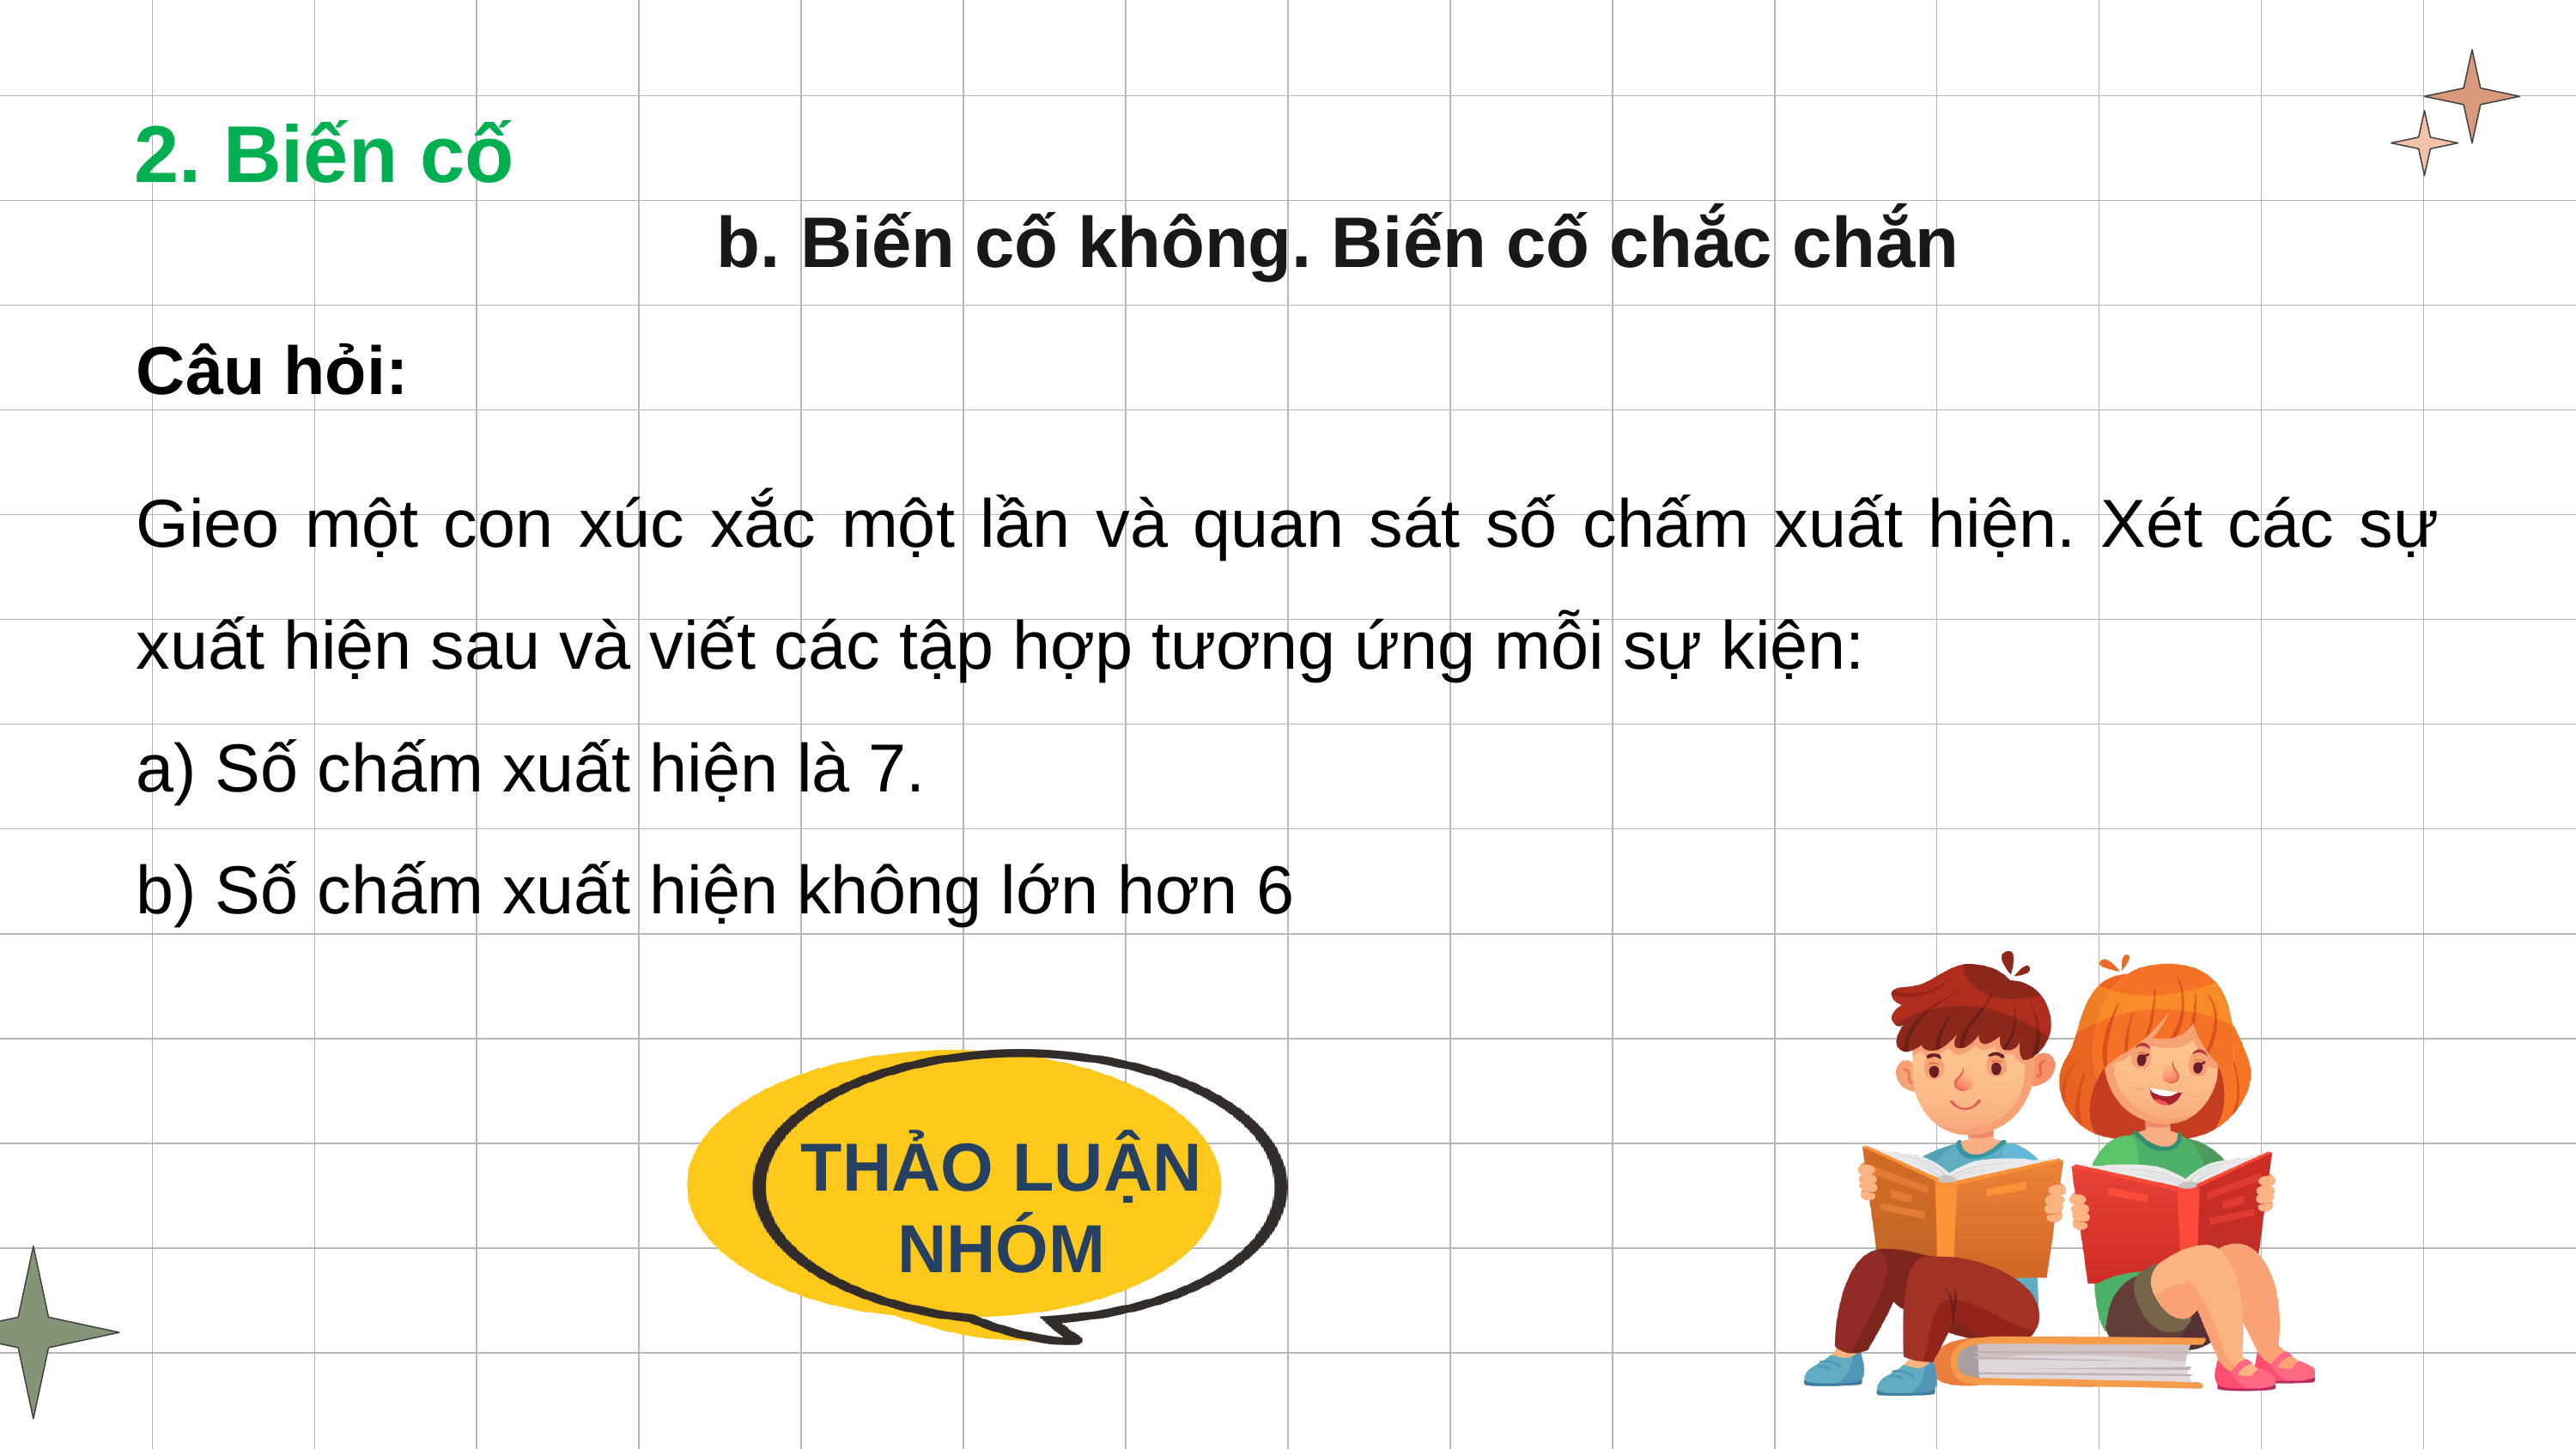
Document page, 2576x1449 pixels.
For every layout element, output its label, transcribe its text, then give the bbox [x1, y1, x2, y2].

text_box Câu hỏi: [124, 319, 798, 415]
picture [1802, 947, 2315, 1396]
text_box b. Biến cố không. Biến cố chắc chắn [704, 183, 1973, 288]
text_box [2424, 49, 2520, 143]
text_box Gieo một con xúc xắc một lần và quan sát số chấm xuất hiện. Xét các sự xuất hiện sau và viết các tập hợp tương ứng mỗi sự kiện: a) Số chấm xuất hiện là 7. b) Số chấm xuất hiện không lớn hơn 6 [118, 431, 2458, 934]
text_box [686, 1048, 1288, 1379]
text_box [2391, 110, 2458, 176]
text_box 2. Biến cố [121, 47, 550, 205]
text_box [0, 1246, 119, 1419]
